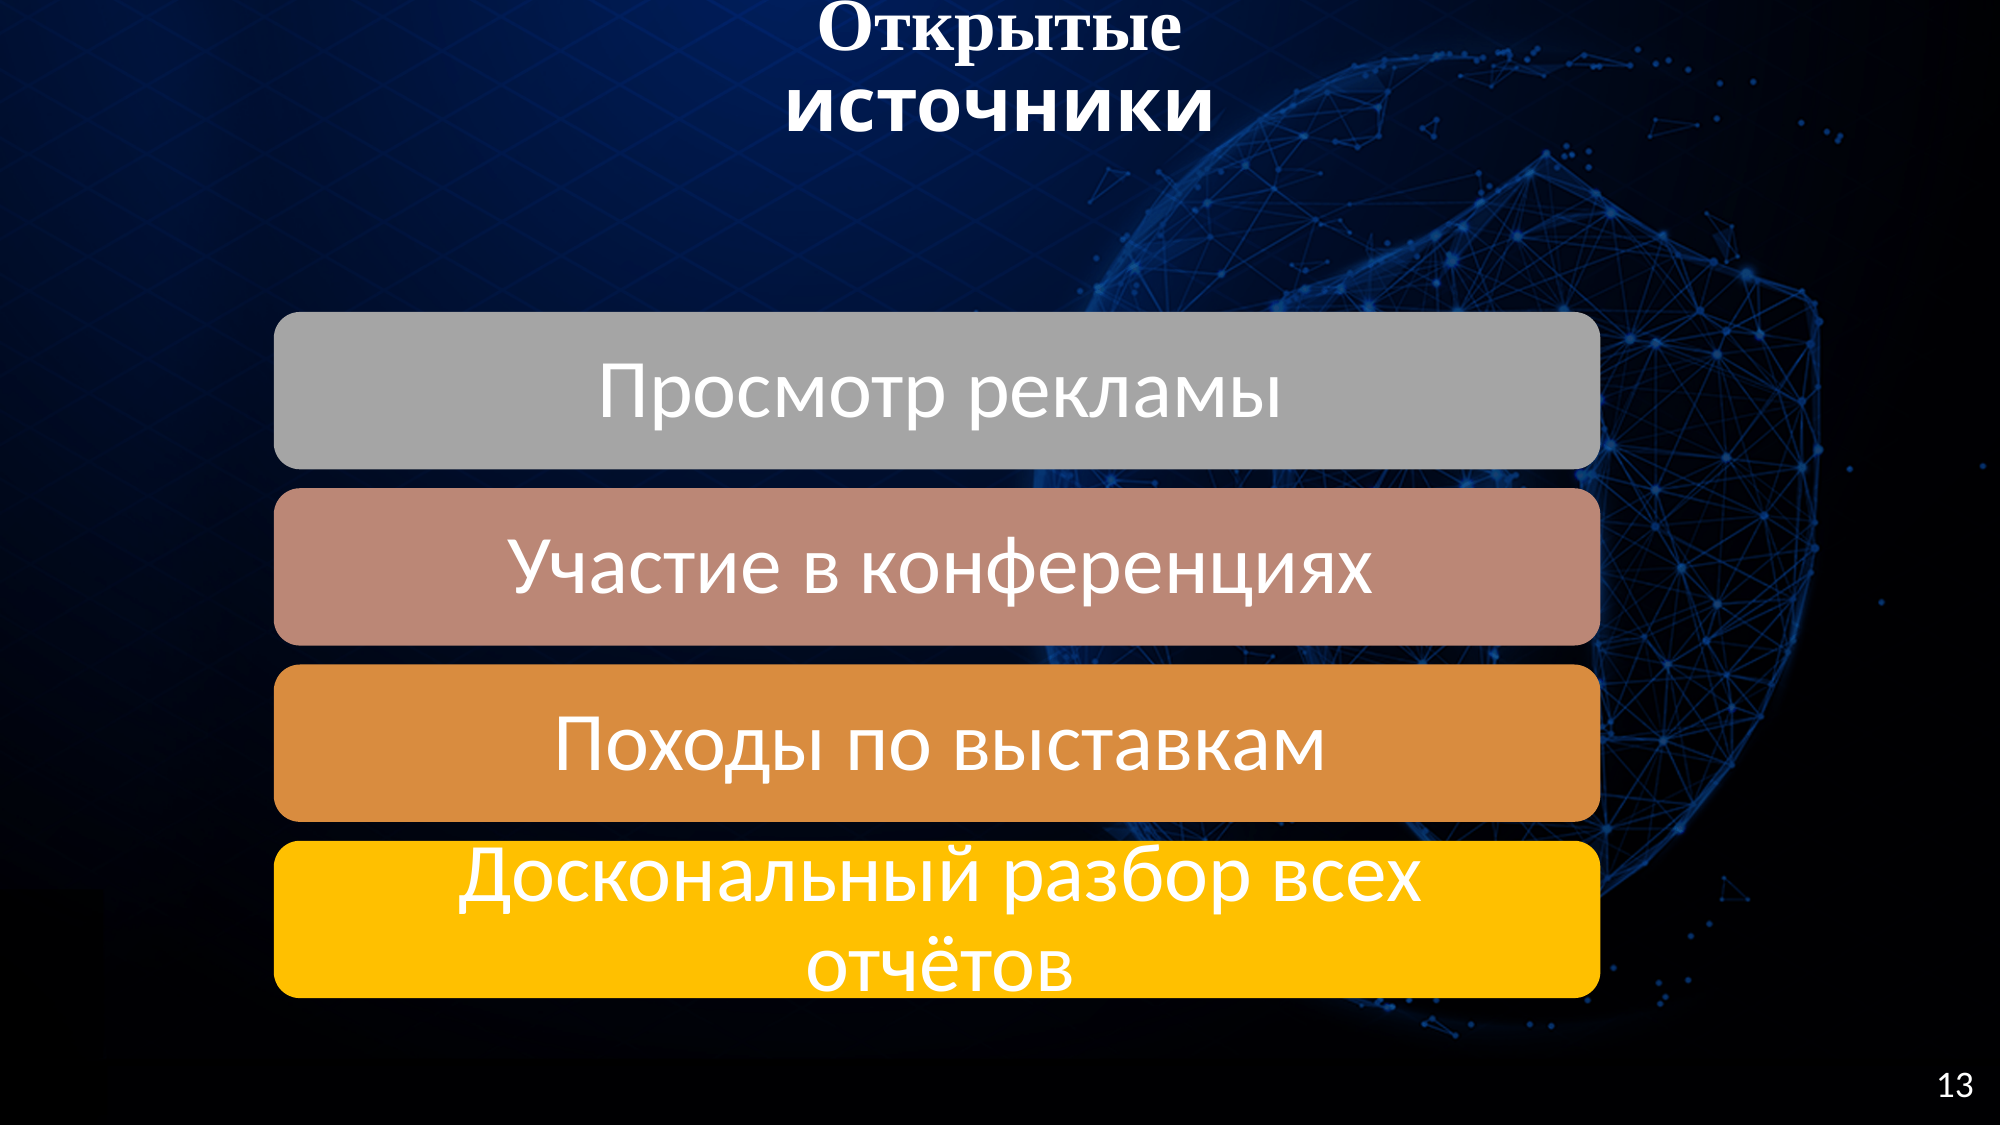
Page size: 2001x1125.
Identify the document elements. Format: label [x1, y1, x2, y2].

picture [0, 0, 2000, 1125]
text_box [273, 154, 1601, 1125]
